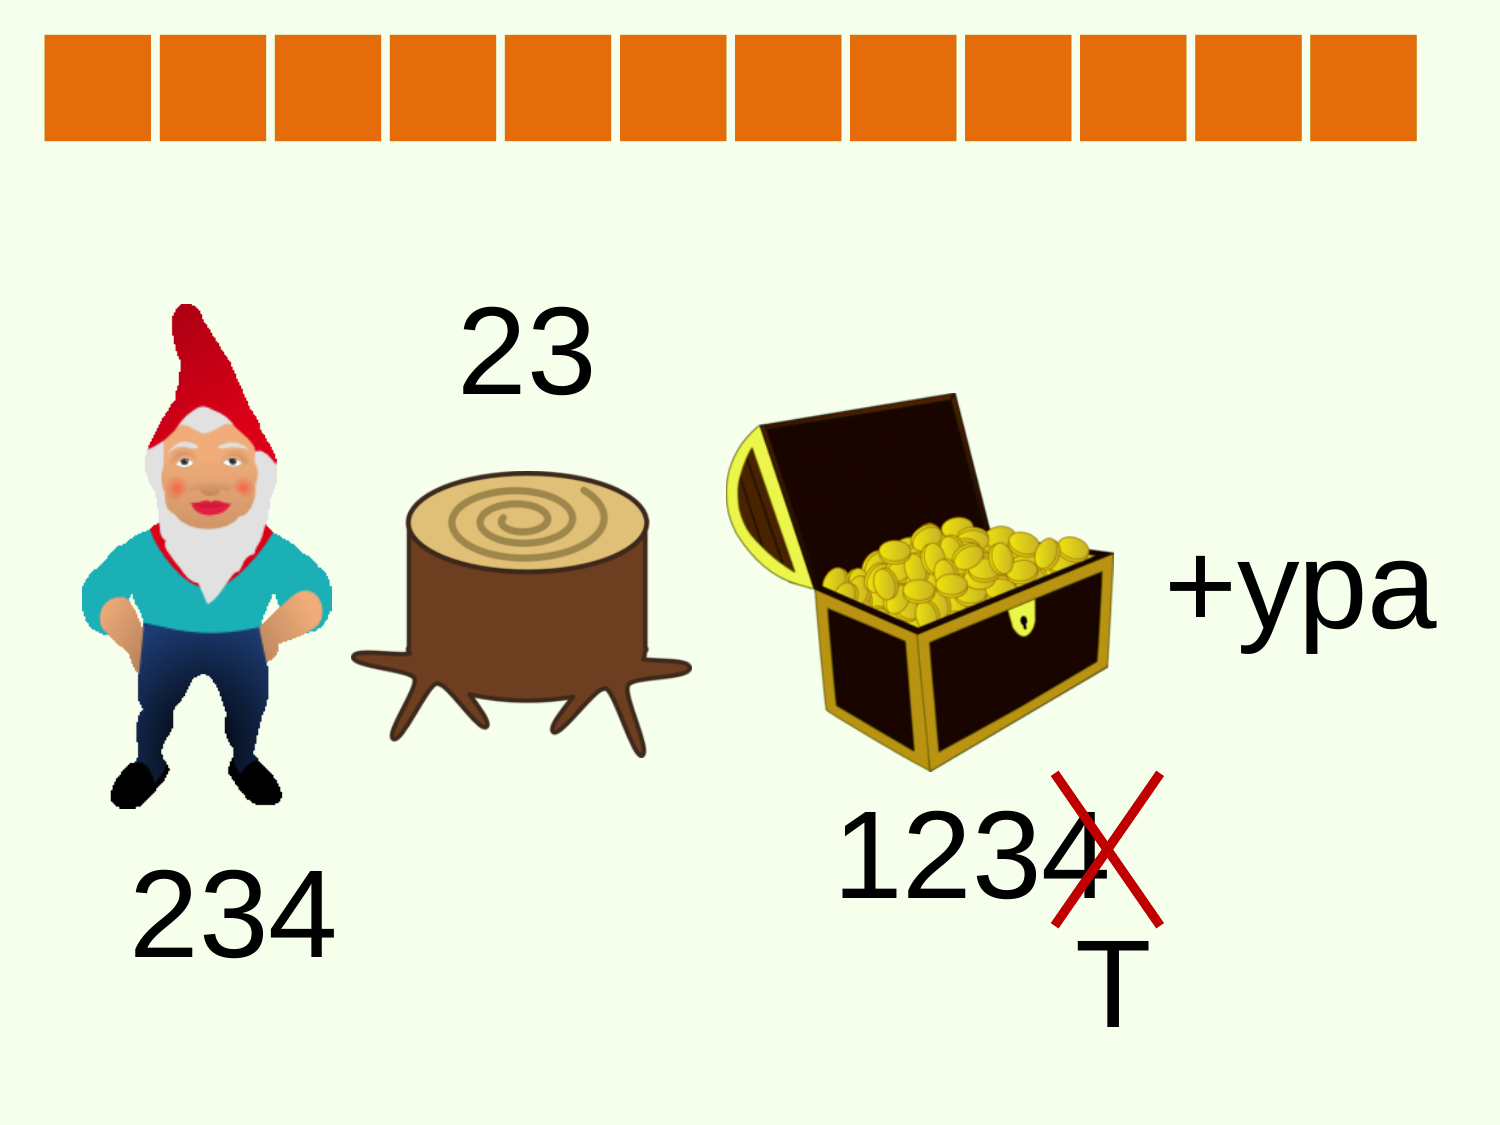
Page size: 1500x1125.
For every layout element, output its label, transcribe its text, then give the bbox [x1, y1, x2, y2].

text_box 234 [45, 830, 424, 984]
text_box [44, 34, 1417, 142]
text_box +ура [1146, 502, 1455, 656]
picture [81, 304, 332, 810]
picture [726, 393, 1114, 772]
picture [351, 470, 692, 758]
text_box Т [1017, 900, 1209, 1054]
text_box 1234 [783, 780, 1049, 925]
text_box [1054, 773, 1161, 926]
text_box 23 [338, 267, 717, 422]
